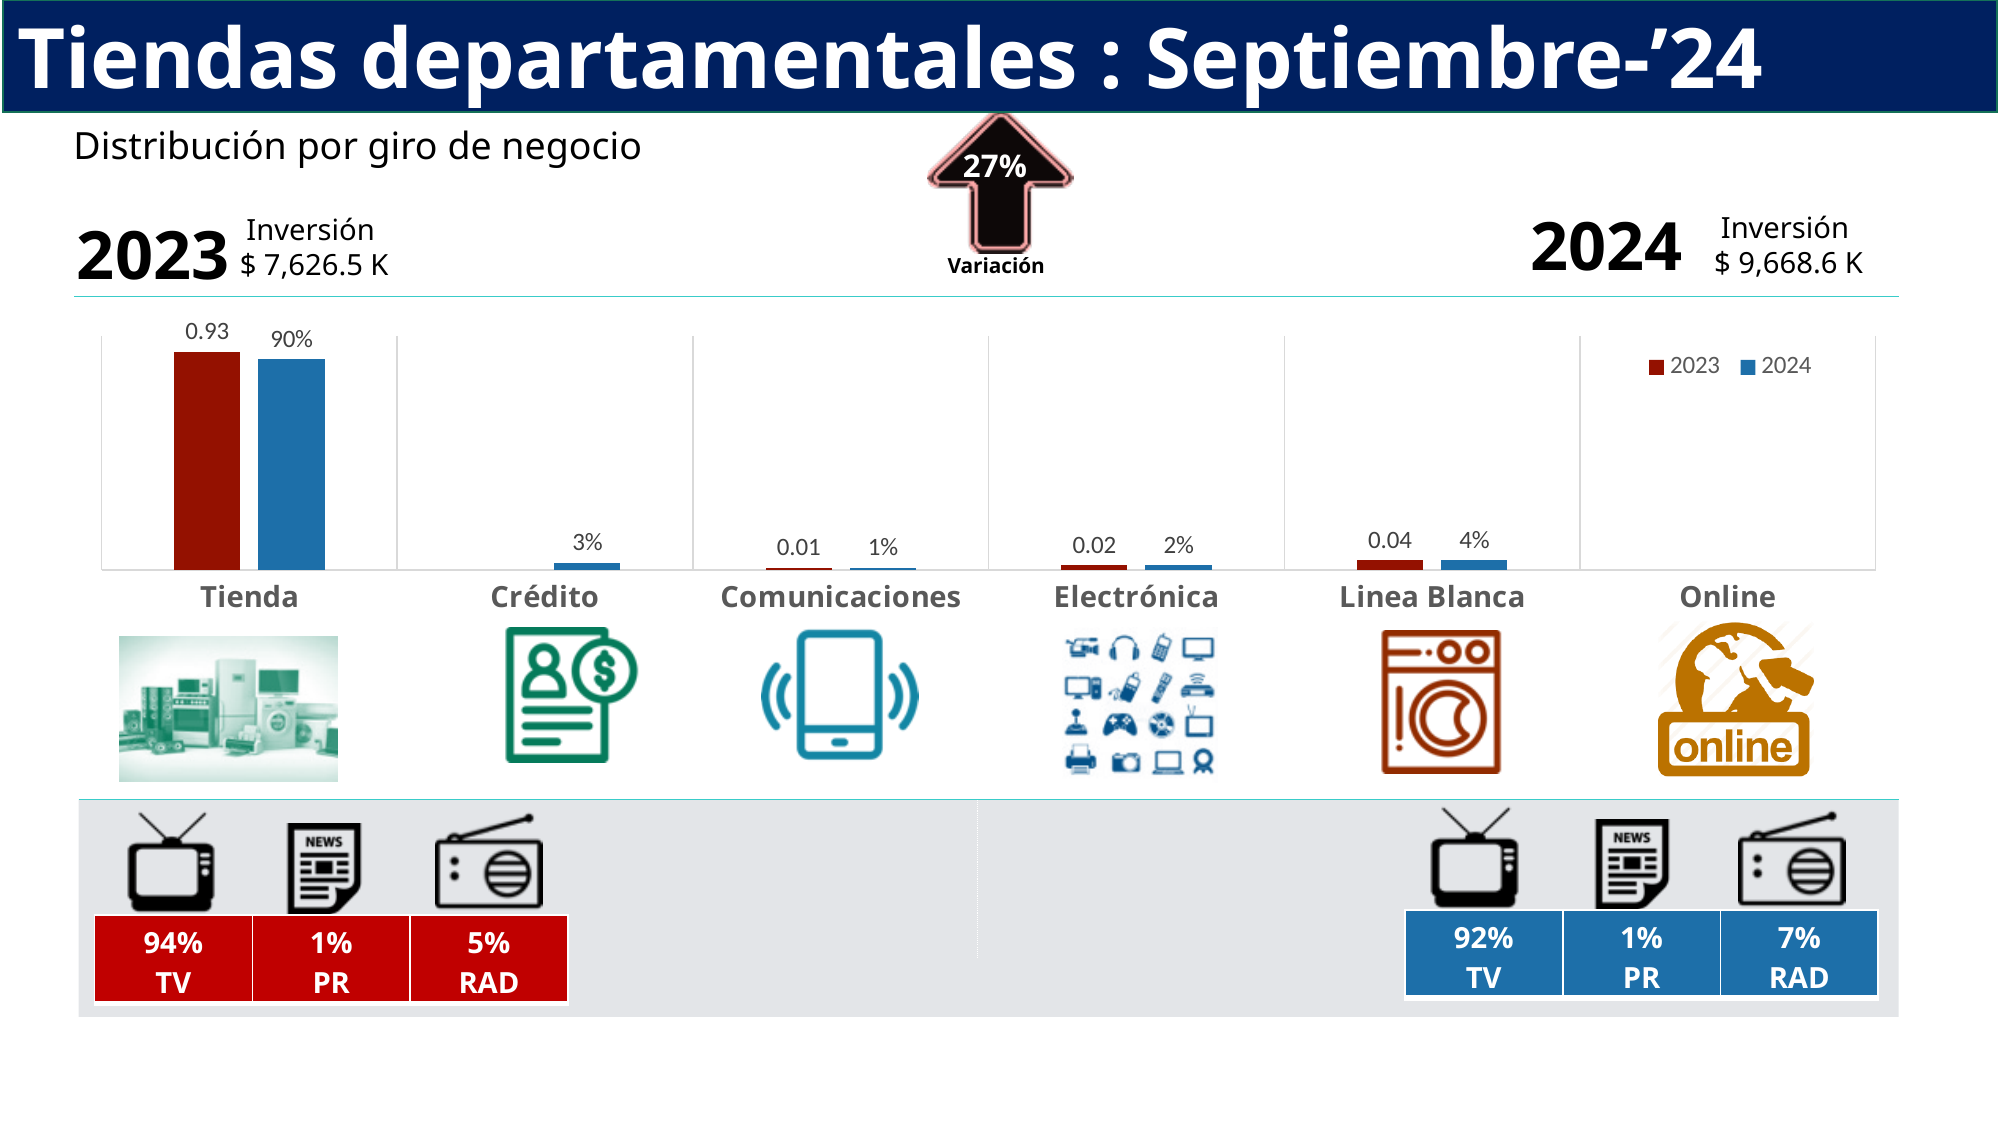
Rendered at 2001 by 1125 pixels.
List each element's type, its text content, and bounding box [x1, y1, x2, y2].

text_box Inversión $ 7,626.5 K [138, 204, 491, 289]
table_header 92% TV [1406, 911, 1562, 995]
picture [926, 107, 1073, 254]
chart [78, 319, 1899, 652]
picture [434, 807, 543, 916]
text_box 2024 [1461, 195, 1752, 291]
text_box [78, 799, 1900, 1018]
table_header 94% TV [95, 916, 252, 1001]
picture [1658, 621, 1814, 777]
picture [1062, 627, 1218, 783]
picture [117, 808, 226, 917]
text_box Distribución por giro de negocio [58, 115, 658, 175]
picture [1738, 805, 1846, 913]
table_header 7% RAD [1721, 911, 1877, 995]
picture [1369, 629, 1514, 774]
text_box 2023 [8, 205, 299, 300]
table_header 5% RAD [411, 916, 567, 1001]
picture [1420, 803, 1530, 913]
picture [279, 823, 370, 915]
text_box Tiendas departamentales : Septiembre-’24 [2, 0, 1998, 113]
table_header 1% PR [1564, 911, 1720, 995]
table_header 1% PR [253, 916, 409, 1001]
text_box Variación [933, 254, 1060, 285]
picture [761, 616, 919, 774]
picture [1587, 819, 1678, 910]
picture [119, 636, 338, 782]
text_box Inversión $ 9,668.6 K [1612, 201, 1965, 287]
picture [504, 627, 640, 763]
